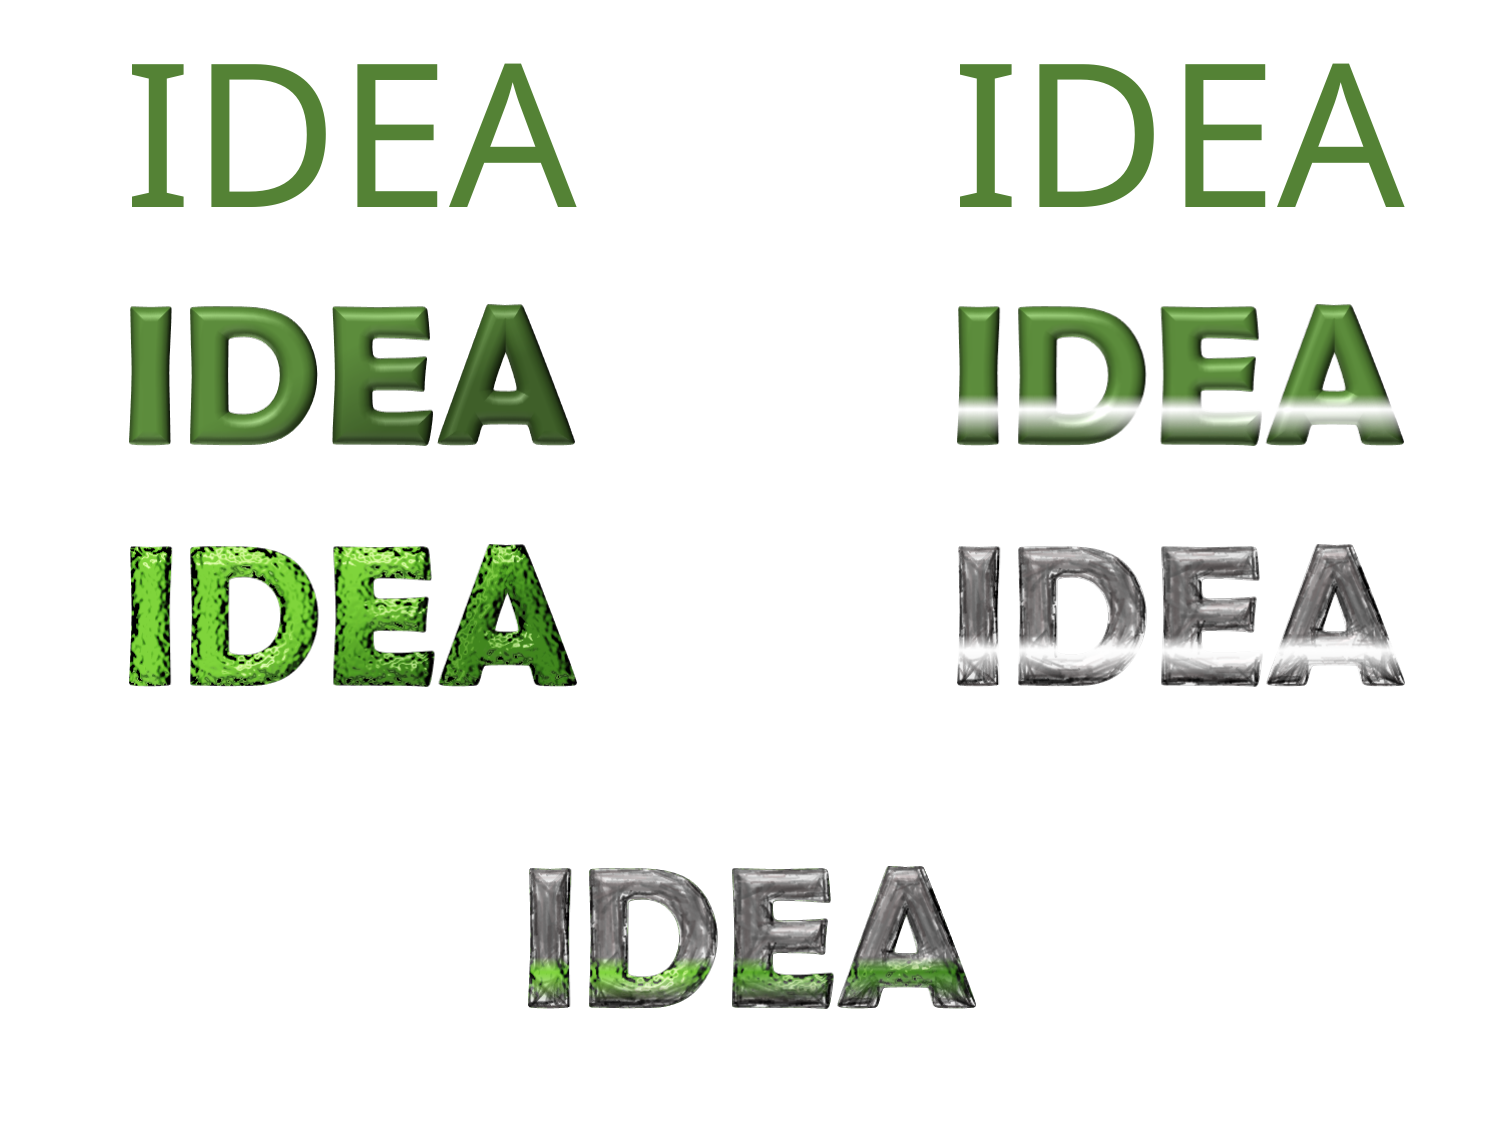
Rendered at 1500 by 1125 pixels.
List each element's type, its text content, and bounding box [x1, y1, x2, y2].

picture [505, 802, 995, 1061]
text_box IDEA [109, 0, 592, 240]
text_box IDEA [937, 0, 1421, 240]
picture [934, 240, 1424, 739]
picture [105, 240, 596, 739]
